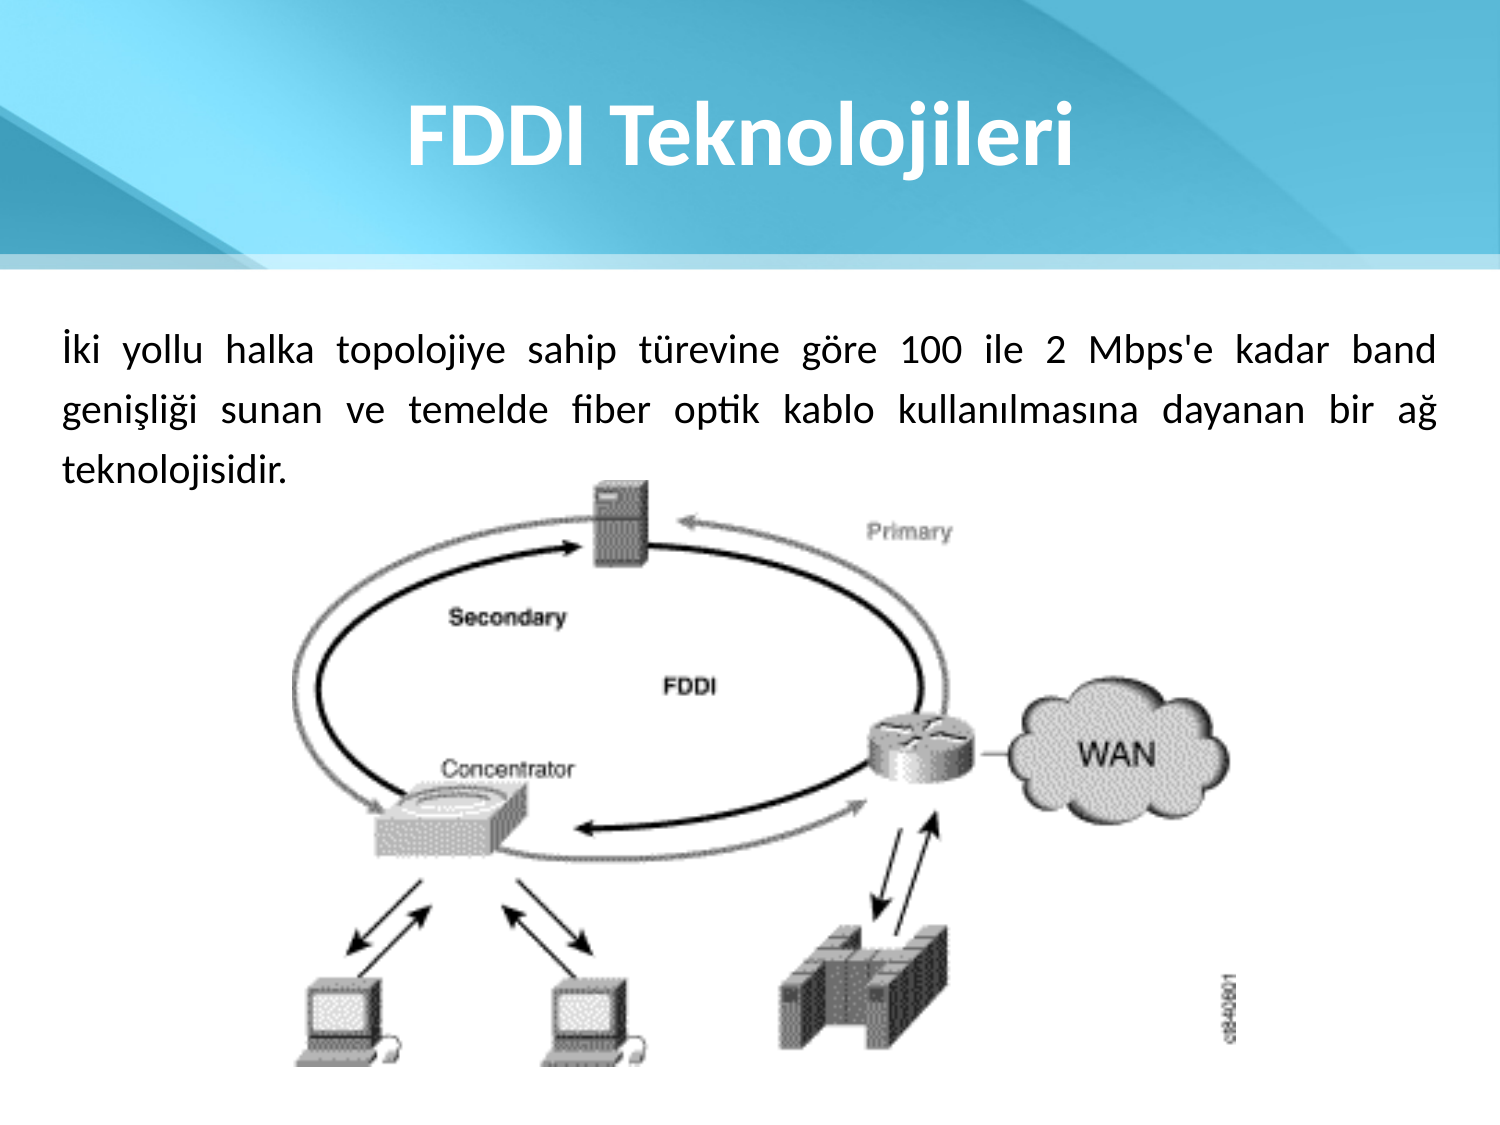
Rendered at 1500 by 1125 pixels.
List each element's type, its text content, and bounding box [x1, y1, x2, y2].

picture [0, 0, 1500, 1125]
text_box İki yollu halka topolojiye sahip türevine göre 100 ile 2 Mbps'e kadar band genişliği sunan ve temelde fiber optik kablo kullanılmasına dayanan bir ağ teknolojisidir. [46, 304, 1454, 1067]
title FDDI Teknolojileri [58, 34, 1426, 223]
